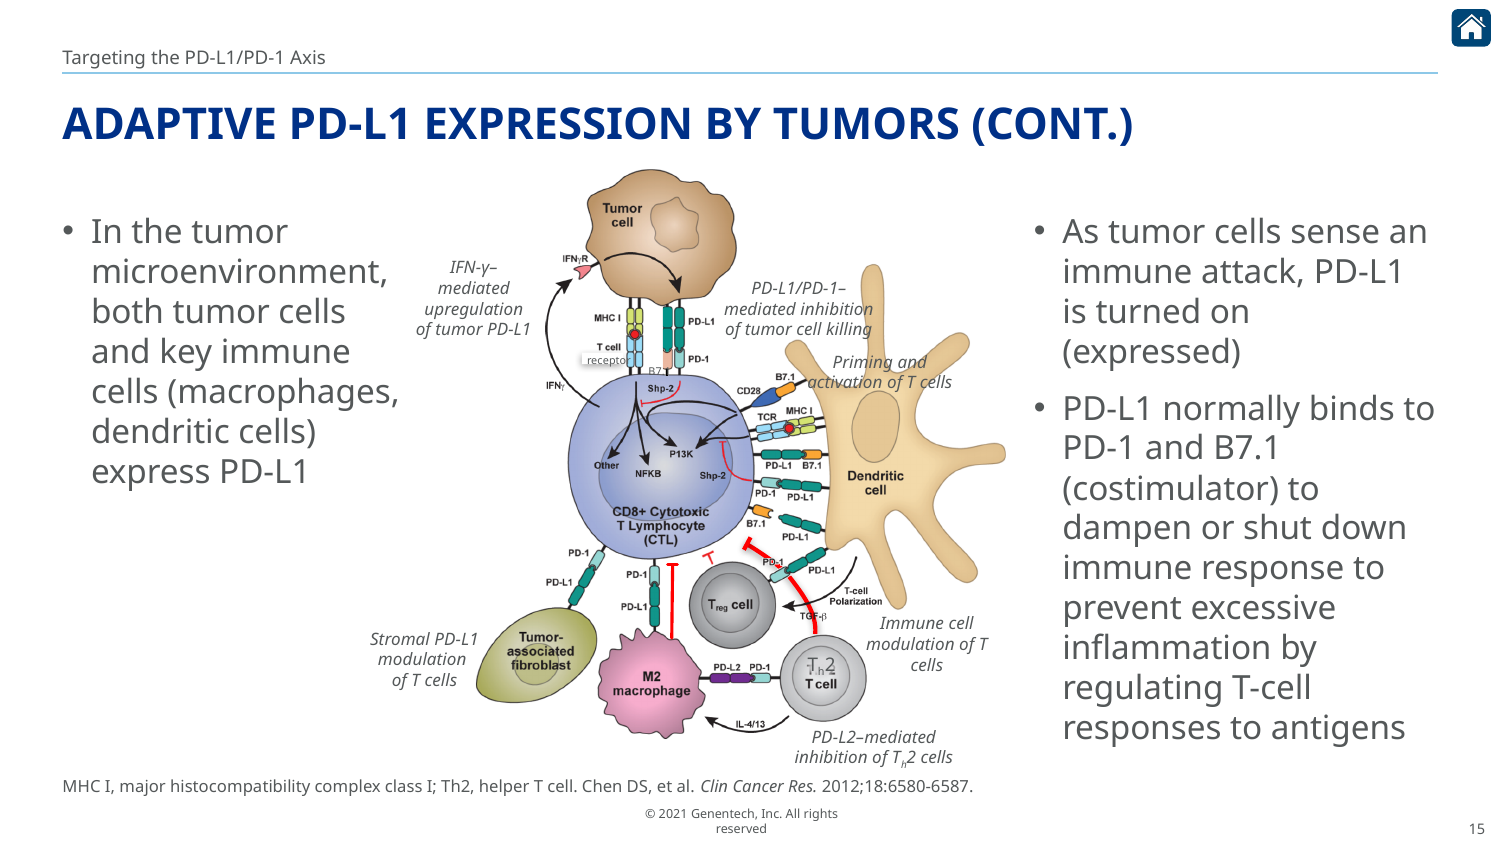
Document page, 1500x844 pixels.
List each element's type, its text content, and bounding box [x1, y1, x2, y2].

title Adaptive PD-L1 Expression by Tumors (cont.) [62, 96, 1438, 204]
list MHC I, major histocompatibility complex class I; Th2, helper T cell. Chen DS, et al. Clin Cancer Res. 2012;18:6580-6587. [62, 778, 1439, 797]
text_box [1451, 8, 1492, 47]
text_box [345, 169, 1018, 776]
text_box In the tumor microenvironment, both tumor cells and key immune cells (macrophages, dendritic cells) express PD-L1 [62, 210, 340, 740]
list Targeting the PD-L1/PD-1 Axis [62, 48, 1438, 69]
text_box As tumor cells sense an immune attack, PD-L1 is turned on (expressed) PD-L1 normally binds to PD-1 and B7.1 (costimulator) to dampen or shut down immune response to prevent excessive inflammation by regulating T-cell responses to antigens [1033, 210, 1438, 740]
